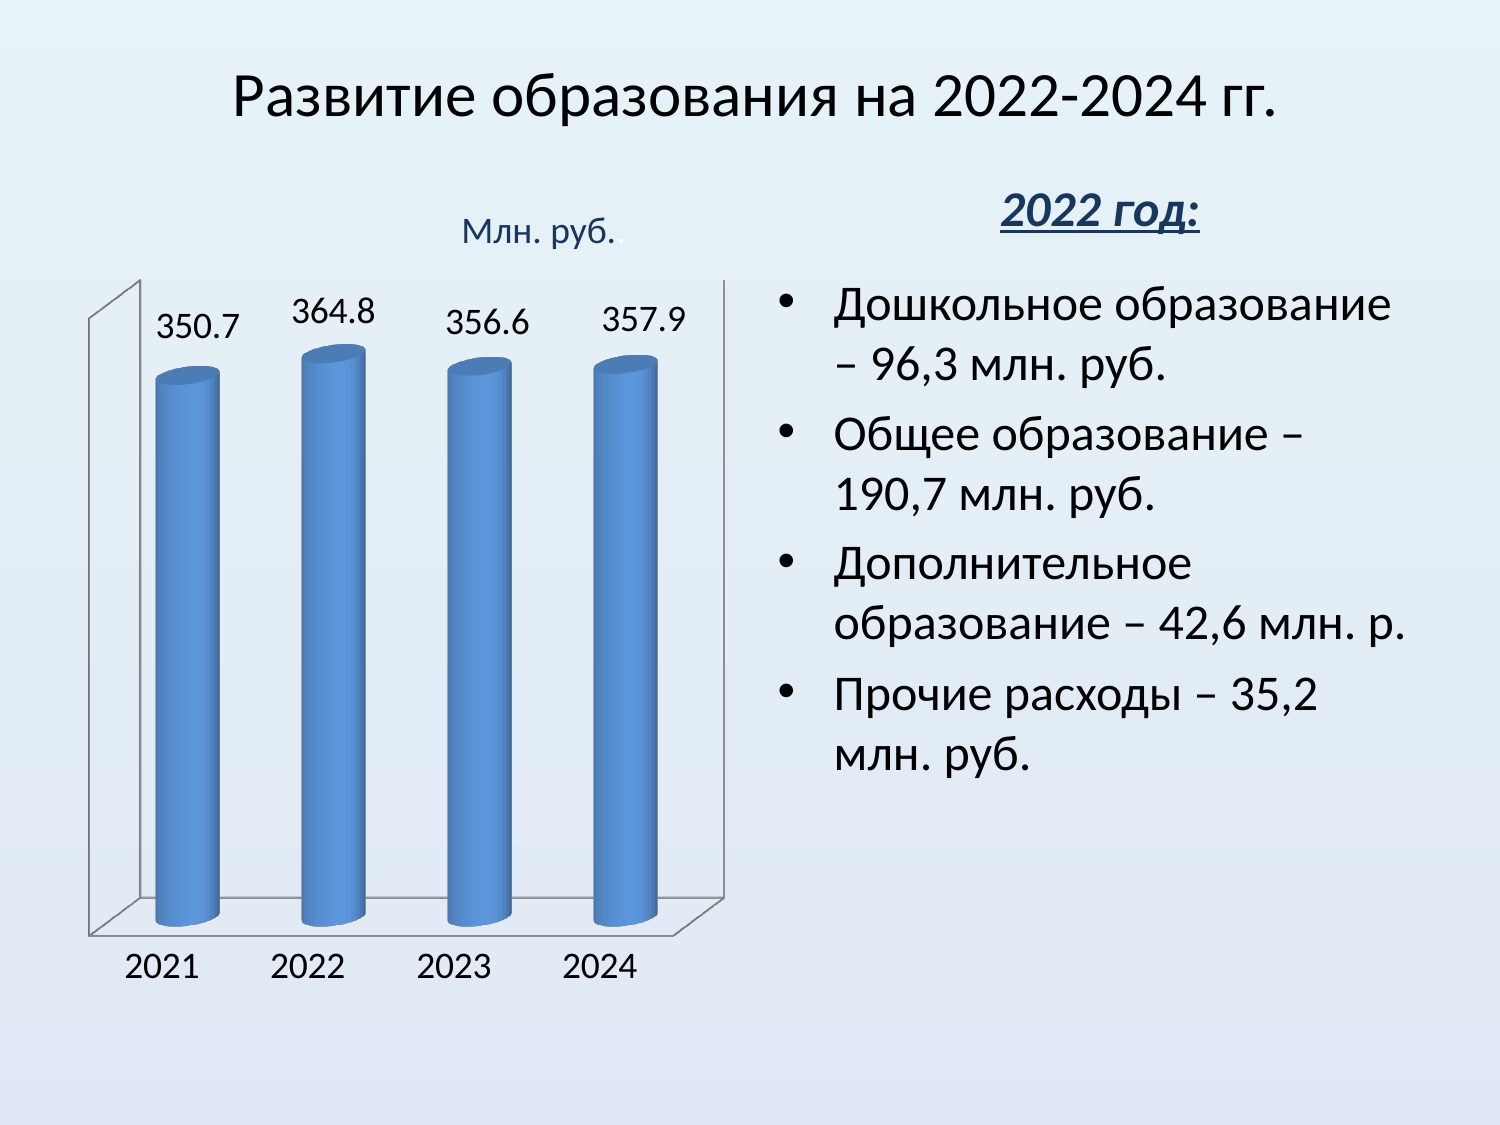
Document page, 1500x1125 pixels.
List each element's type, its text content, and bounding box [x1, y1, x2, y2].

text_box 2022 год: [973, 160, 1227, 252]
list Дошкольное образование – 96,3 млн. руб. Общее образование – 190,7 млн. руб. Дополнительное образование – 42,6 млн. р. Прочие расходы – 35,2 млн. руб. [762, 262, 1425, 1005]
chart [74, 262, 738, 1006]
title Развитие образования на 2022-2024 гг. [37, 45, 1475, 138]
text_box Млн. руб.. [435, 204, 652, 252]
